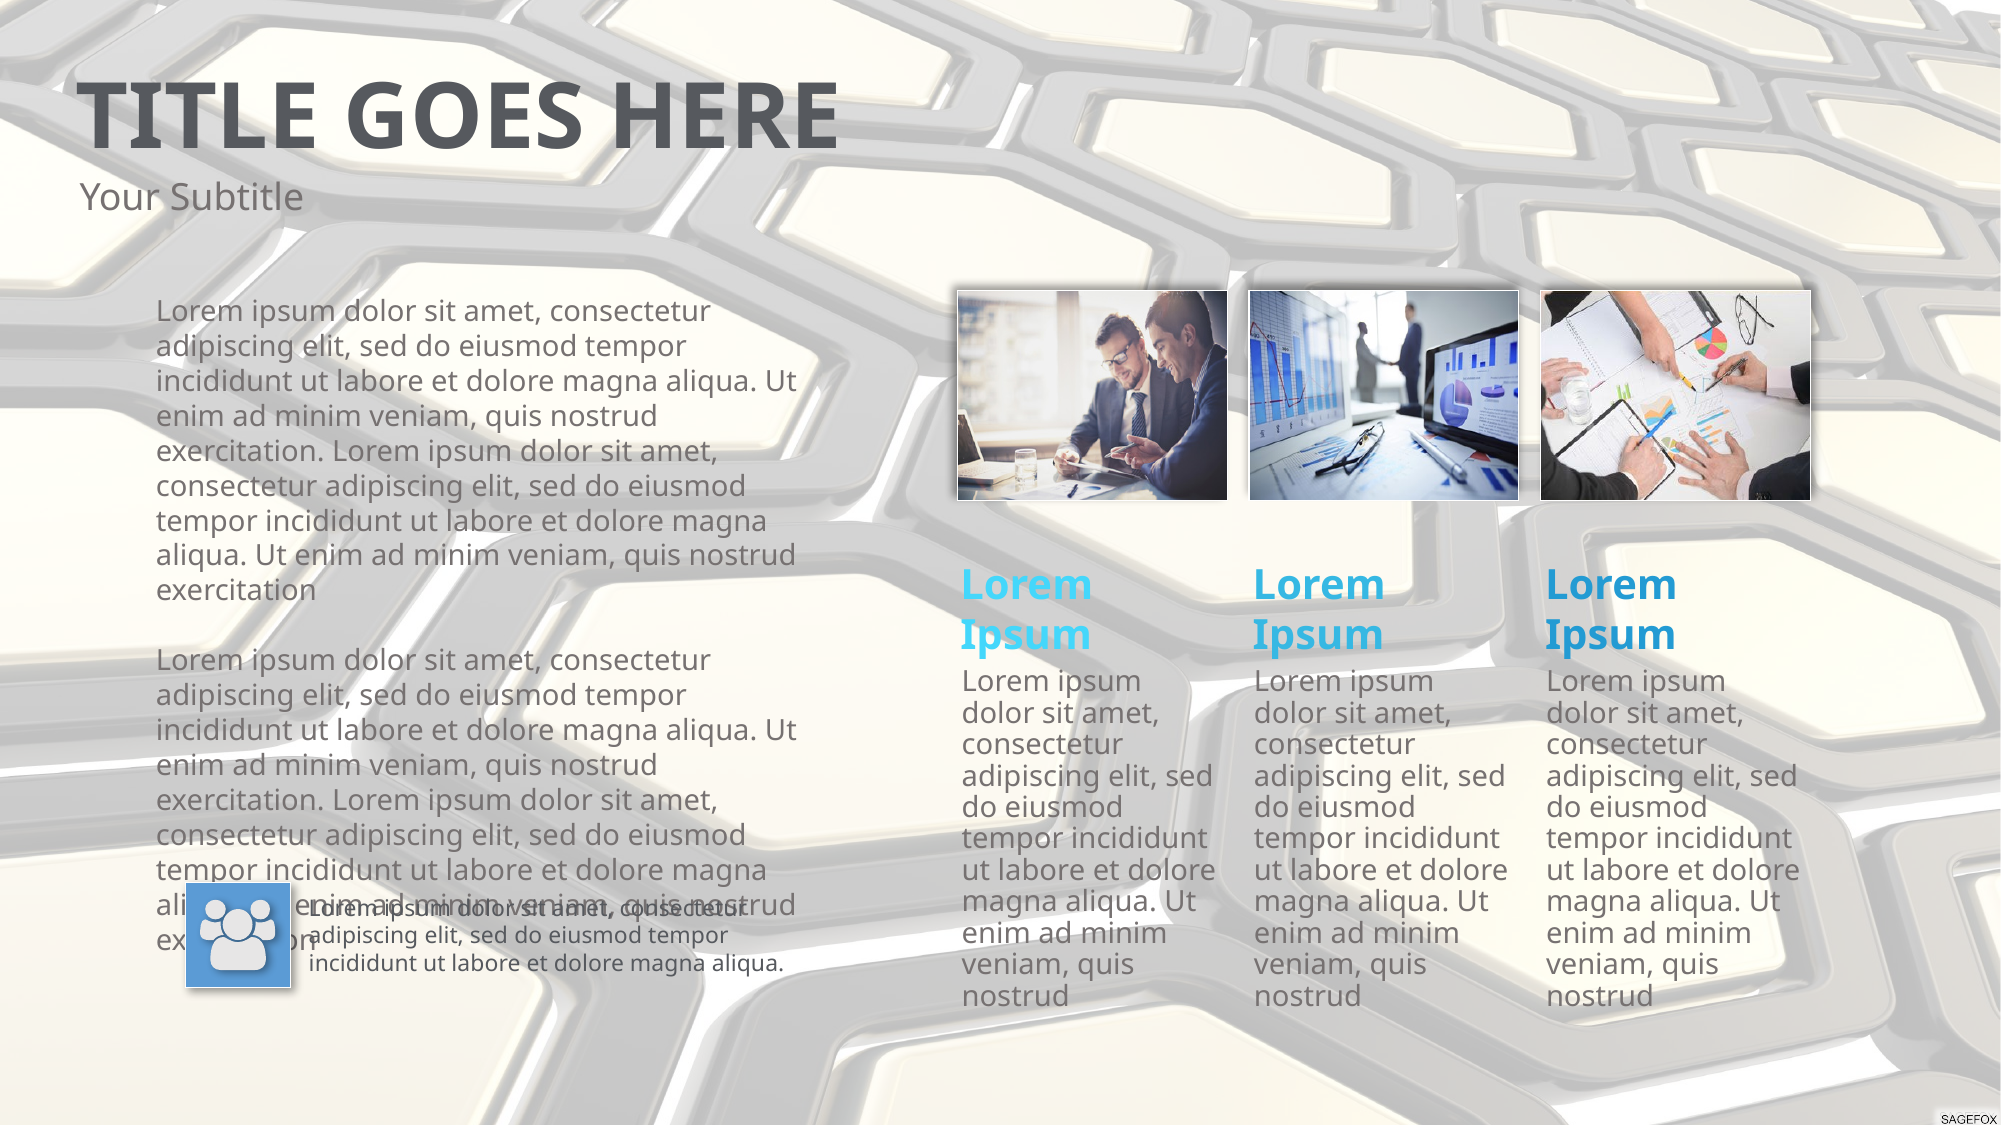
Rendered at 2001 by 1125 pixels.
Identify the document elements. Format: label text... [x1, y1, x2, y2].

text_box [185, 882, 291, 988]
text_box [1540, 290, 1812, 502]
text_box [1237, 550, 1515, 1000]
picture [1938, 1114, 1999, 1125]
text_box [1248, 290, 1520, 502]
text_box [60, 49, 1020, 227]
text_box Lorem ipsum dolor sit amet, consectetur adipiscing elit, sed do eiusmod tempor incididunt ut labore et dolore magna aliqua. [308, 893, 788, 976]
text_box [1530, 550, 1807, 1000]
text_box Lorem ipsum dolor sit amet, consectetur adipiscing elit, sed do eiusmod tempor incididunt ut labore et dolore magna aliqua. Ut enim ad minim veniam, quis nostrud exercitation. Lorem ipsum dolor sit amet, consectetur adipiscing elit, sed do eiusmod tempor incididunt ut labore et dolore magna aliqua. Ut enim ad minim veniam, quis nostrud exercitation Lorem ipsum dolor sit amet, consectetur adipiscing elit, sed do eiusmod tempor incididunt ut labore et dolore magna aliqua. Ut enim ad minim veniam, quis nostrud exercitation. Lorem ipsum dolor sit amet, consectetur adipiscing elit, sed do eiusmod tempor incididunt ut labore et dolore magna aliqua. Ut enim ad minim veniam, quis nostrud exercitation [141, 284, 816, 1044]
text_box [956, 290, 1228, 502]
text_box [945, 550, 1223, 1000]
